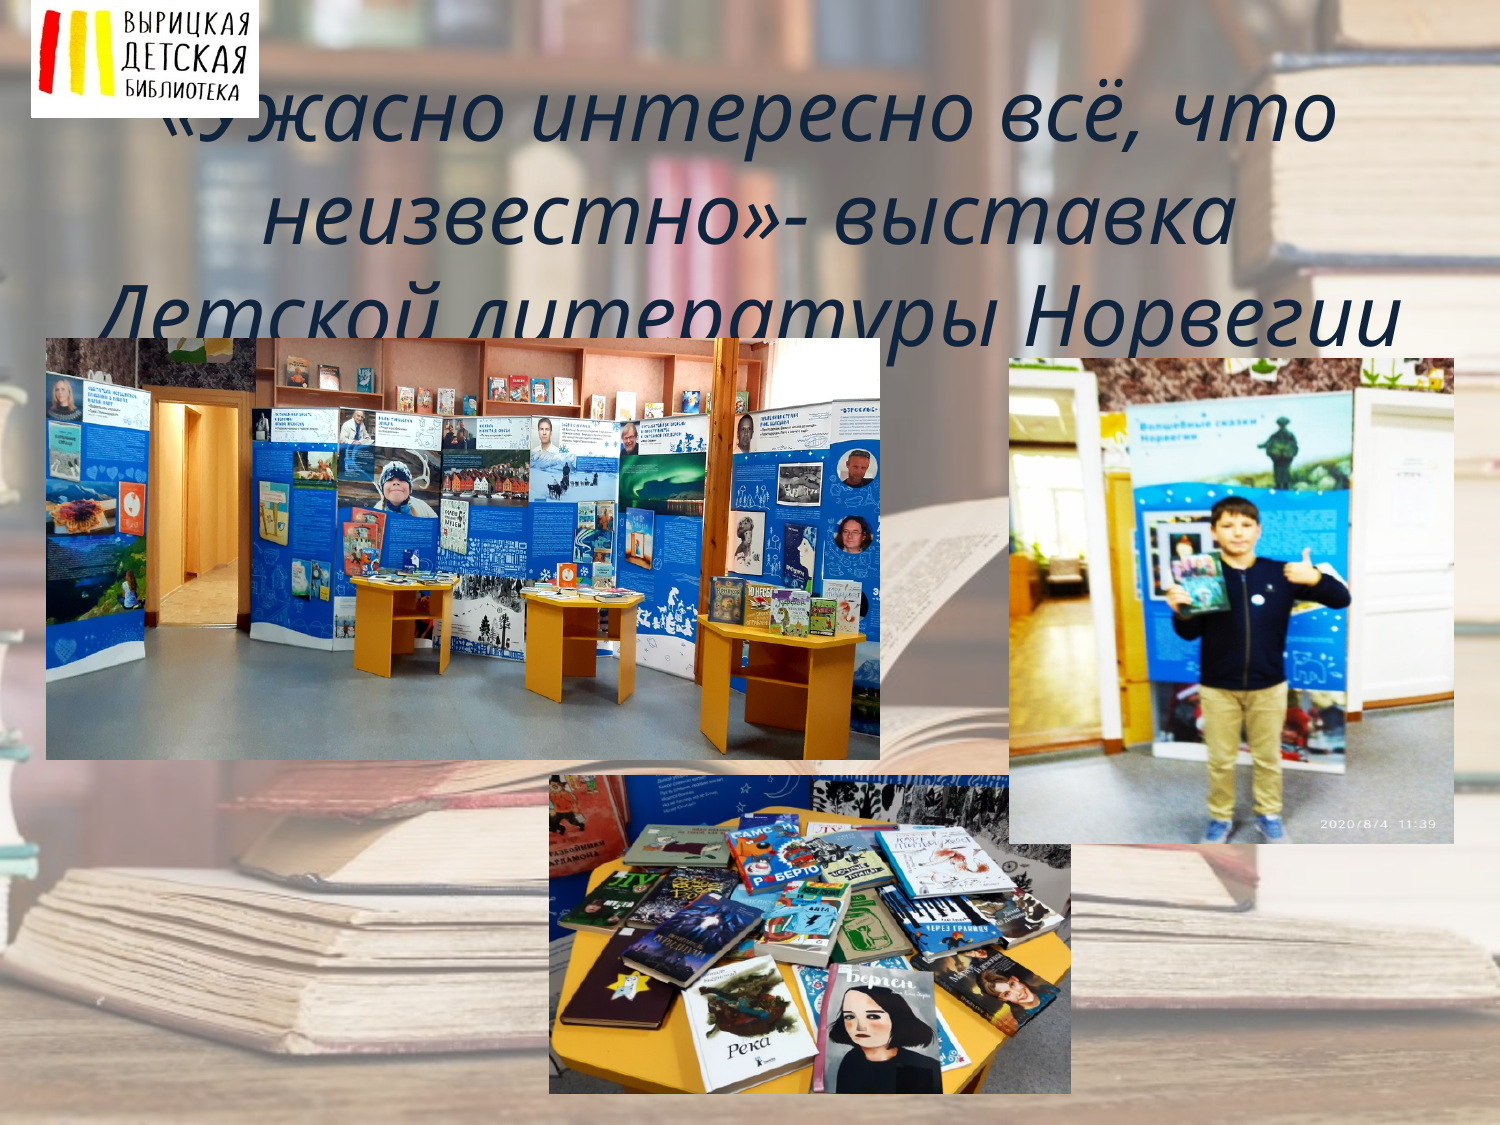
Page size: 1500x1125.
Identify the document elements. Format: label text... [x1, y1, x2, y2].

picture [548, 357, 1454, 1095]
title «Ужасно интересно всё, что неизвестно»- выставка Детской литературы Норвегии [75, 45, 1425, 375]
picture [46, 337, 881, 761]
picture [31, 0, 259, 118]
